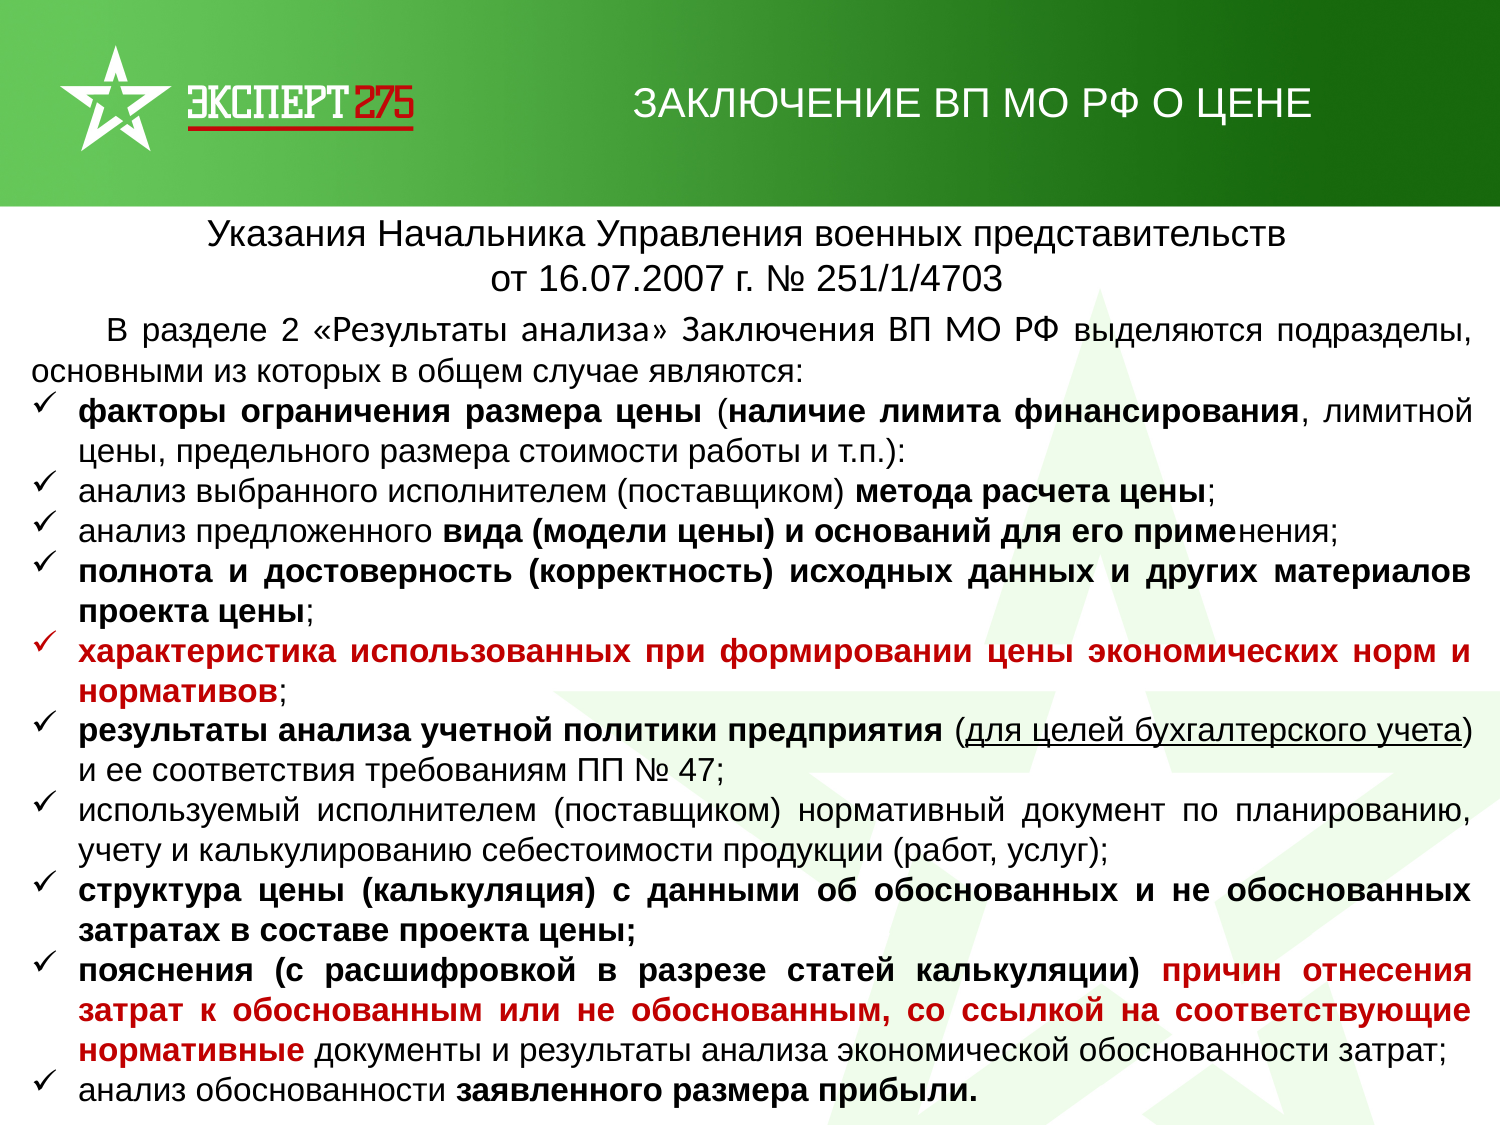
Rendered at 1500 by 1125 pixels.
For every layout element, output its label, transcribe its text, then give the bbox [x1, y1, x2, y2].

text_box ЗАКЛЮЧЕНИЕ ВП МО РФ О ЦЕНЕ [445, 68, 1500, 126]
text_box Указания Начальника Управления военных представительств от 16.07.2007 г. № 251/1/4703 [16, 201, 1488, 307]
picture [0, 0, 1500, 1125]
text_box В разделе 2 «Результаты анализа» Заключения ВП МО РФ выделяются подразделы, основными из которых в общем случае являются: факторы ограничения размера цены (наличие лимита финансирования, лимитной цены, предельного размера стоимости работы и т.п.): анализ выбранного исполнителем (поставщиком) метода расчета цены; анализ предложенного вида (модели цены) и оснований для его применения; полнота и достоверность (корректность) исходных данных и других материалов проекта цены; характеристика использованных при формировании цены экономических норм и нормативов; результаты анализа учетной политики предприятия (для целей бухгалтерского учета) и ее соответствия требованиям ПП № 47; используемый исполнителем (поставщиком) нормативный документ по планированию, учету и калькулированию себестоимости продукции (работ, услуг); структура цены (калькуляция) с данными об обоснованных и не обоснованных затратах в составе проекта цены; пояснения (с расшифровкой в разрезе статей калькуляции) причин отнесения затрат к обоснованным или не обоснованным, со ссылкой на соответствующие нормативные документы и результаты анализа экономической обоснованности затрат; анализ обоснованности заявленного размера прибыли. [16, 307, 1488, 1116]
